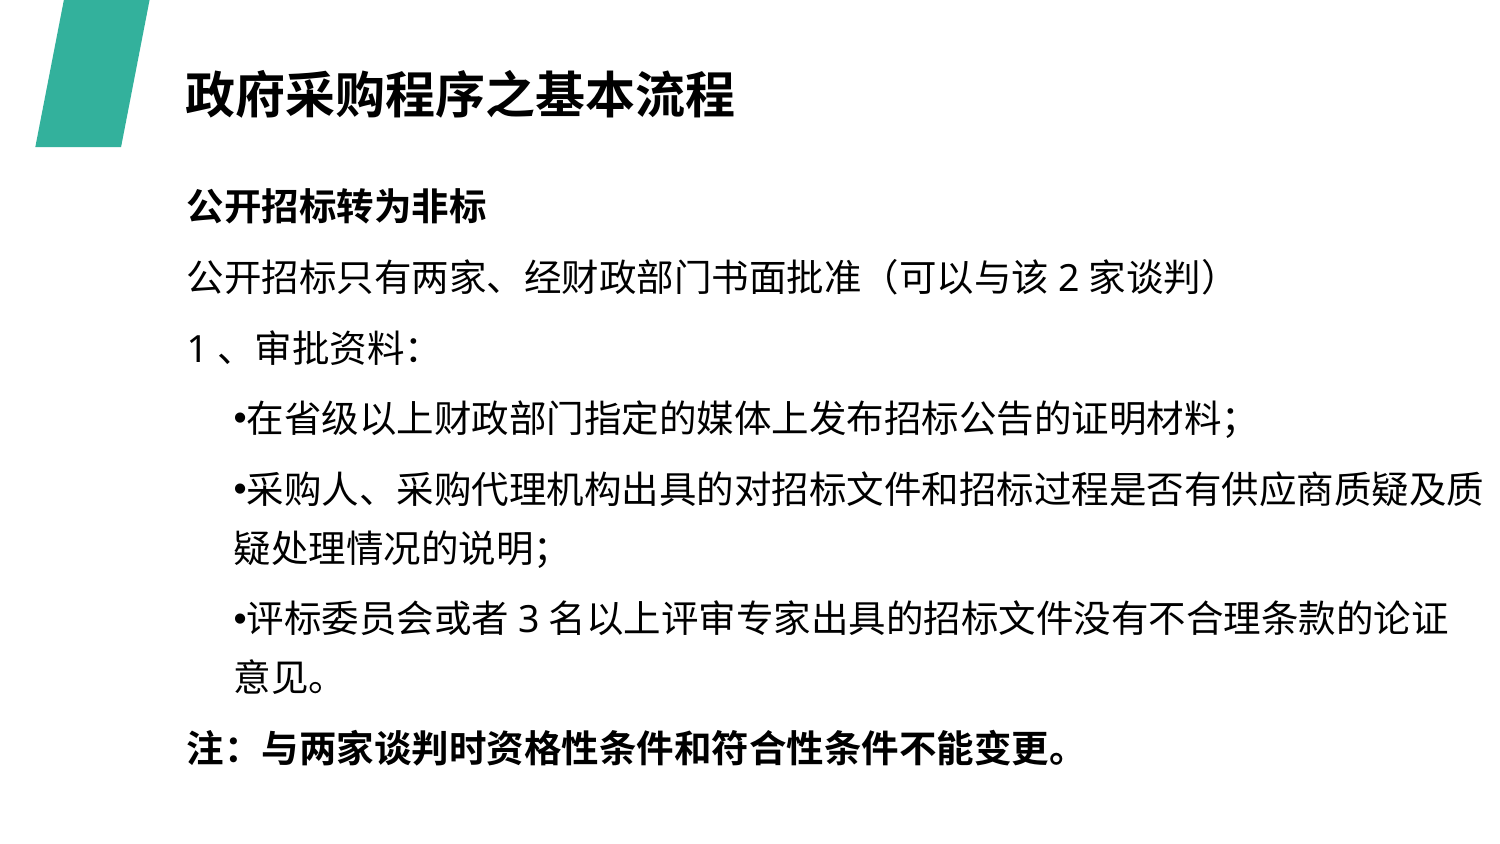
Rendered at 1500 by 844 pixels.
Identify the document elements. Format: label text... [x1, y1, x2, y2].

text_box 政府采购程序之基本流程 [170, 55, 751, 131]
text_box 公开招标转为非标 公开招标只有两家、经财政部门书面批准（可以与该2家谈判） 1、审批资料： 在省级以上财政部门指定的媒体上发布招标公告的证明材料； 采购人、采购代理机构出具的对招标文件和招标过程是否有供应商质疑及质疑处理情况的说明； 评标委员会或者3名以上评审专家出具的招标文件没有不合理条款的论证意见。 注：与两家谈判时资格性条件和符合性条件不能变更。 [171, 162, 1500, 844]
